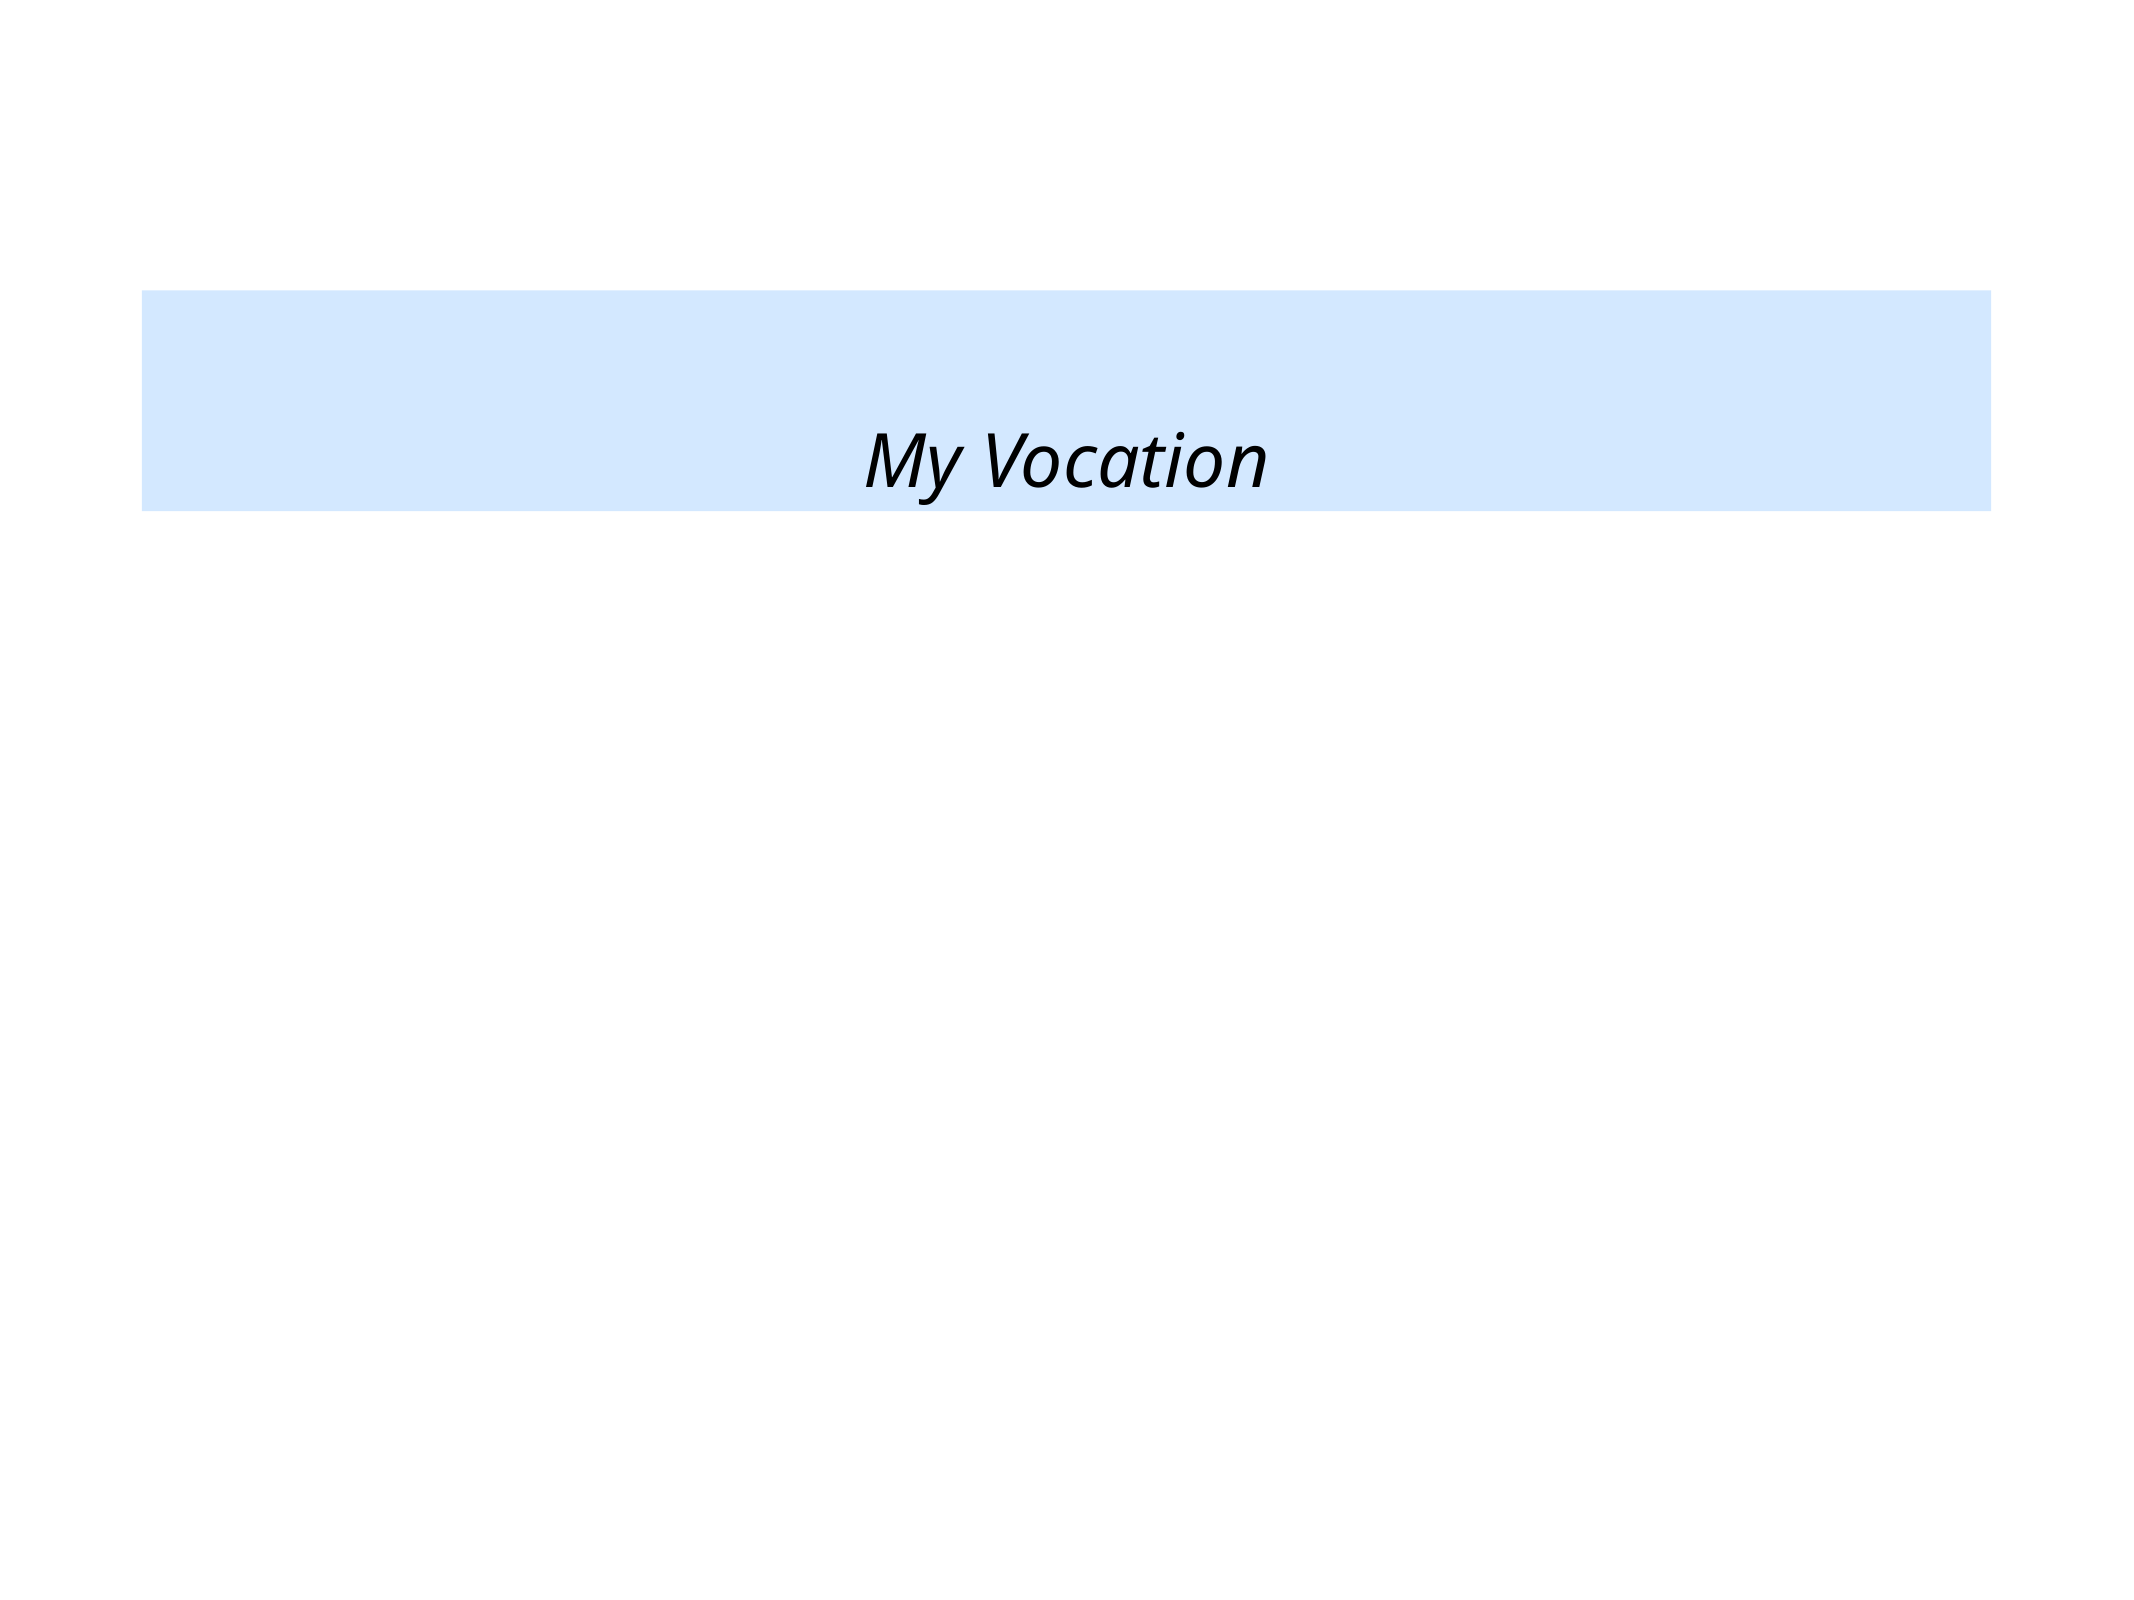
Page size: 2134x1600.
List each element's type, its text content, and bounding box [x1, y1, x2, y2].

text_box My Vocation [141, 290, 1992, 512]
